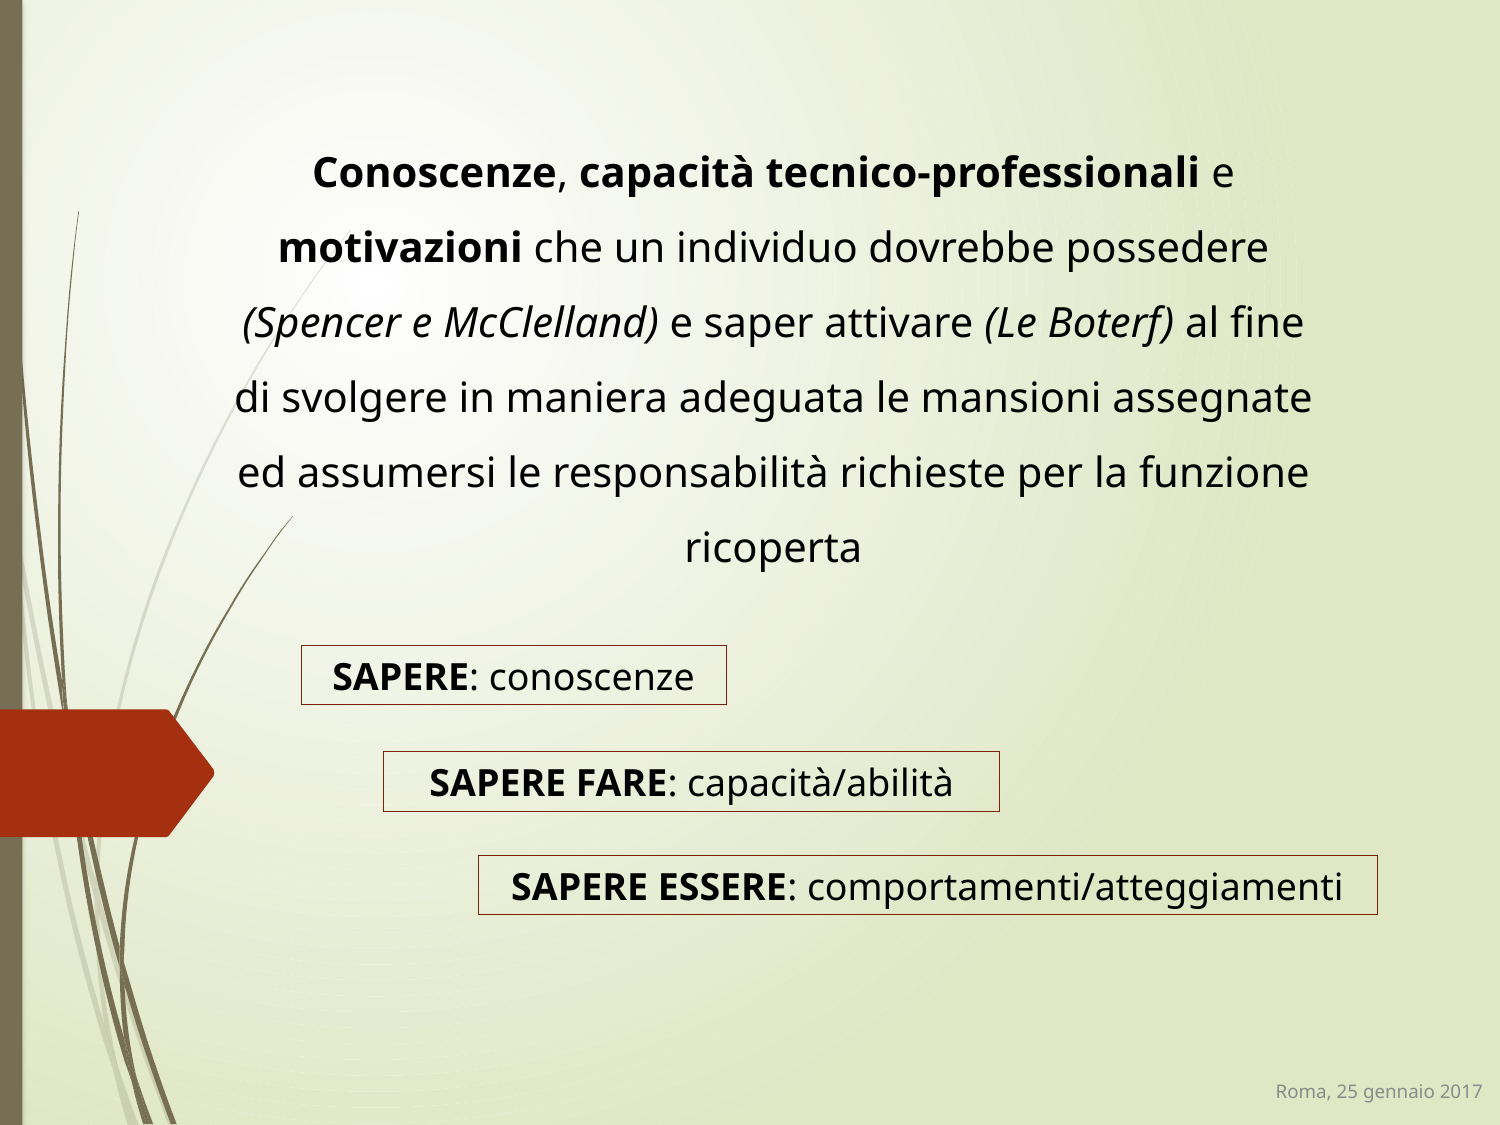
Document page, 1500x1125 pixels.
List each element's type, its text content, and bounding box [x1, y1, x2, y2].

text_box SAPERE: conoscenze [301, 645, 727, 705]
text_box SAPERE ESSERE: comportamenti/atteggiamenti [478, 855, 1378, 915]
text_box SAPERE FARE: capacità/abilità [383, 751, 1000, 812]
footer Roma, 25 gennaio 2017 [1022, 1060, 1498, 1121]
text_box Conoscenze, capacità tecnico-professionali e motivazioni che un individuo dovrebbe possedere (Spencer e McClelland) e saper attivare (Le Boterf) al fine di svolgere in maniera adeguata le mansioni assegnate ed assumersi le responsabilità richieste per la funzione ricoperta [218, 113, 1329, 579]
